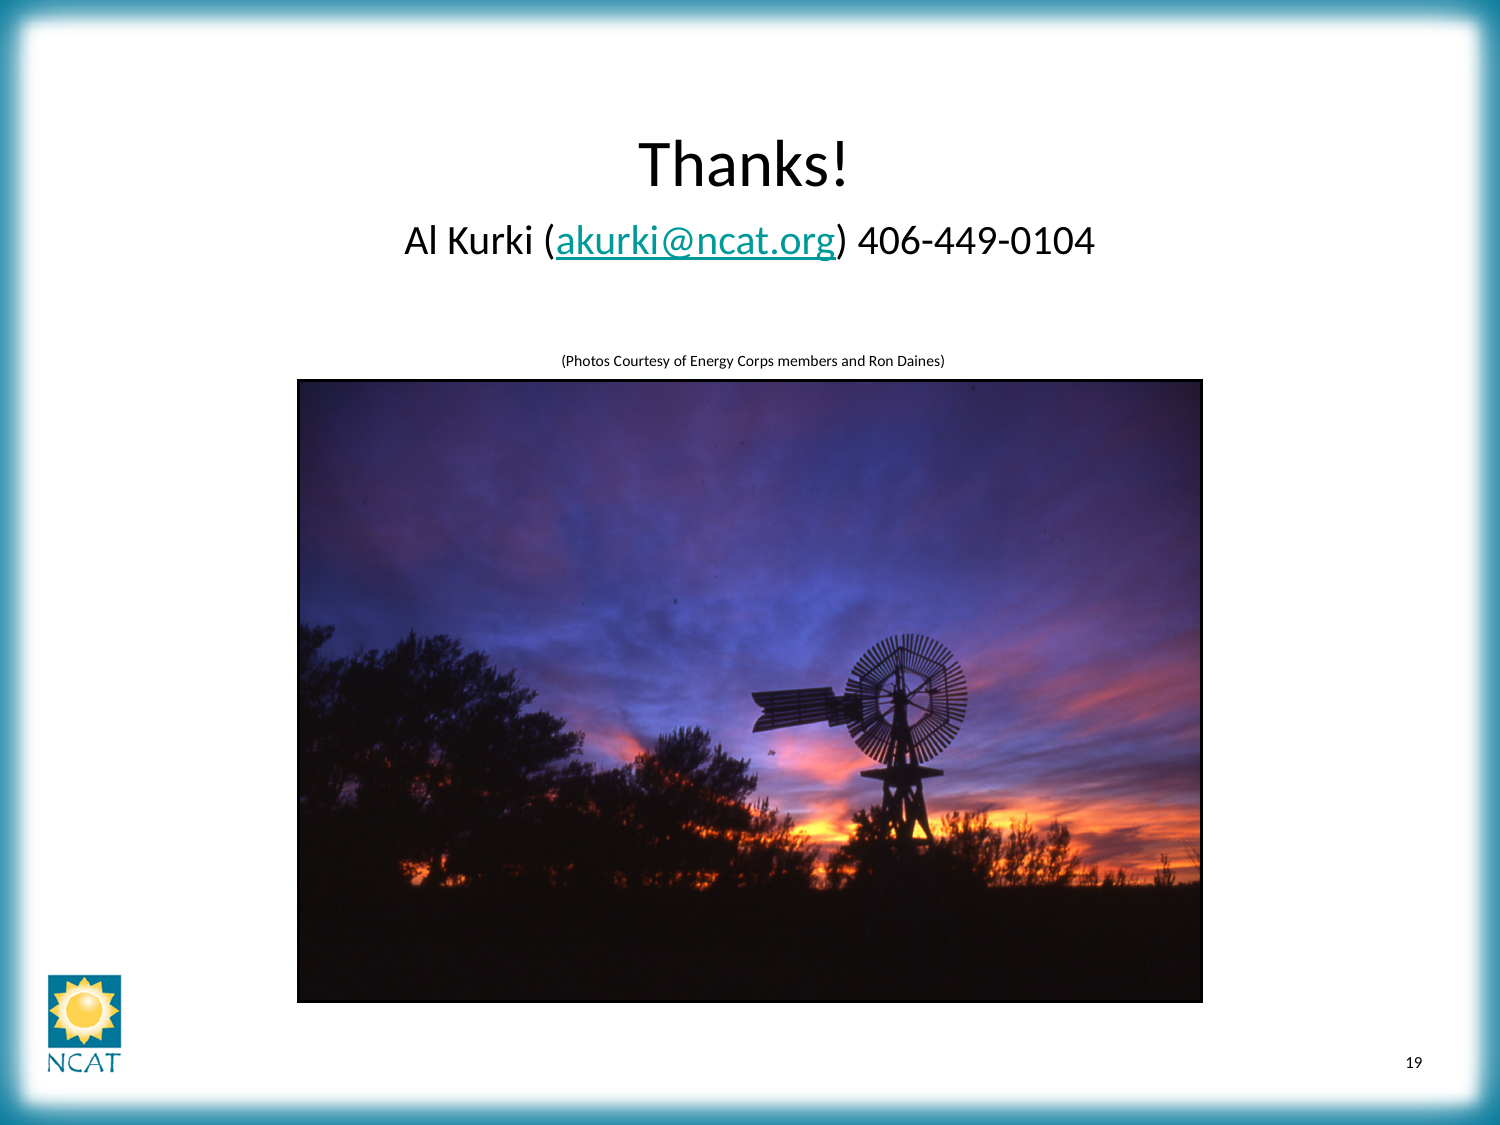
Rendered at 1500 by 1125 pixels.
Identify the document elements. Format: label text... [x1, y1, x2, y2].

text_box (Photos Courtesy of Energy Corps members and Ron Daines) [62, 324, 1444, 413]
picture [0, 0, 1500, 1125]
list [299, 381, 1201, 1001]
slide_number 19 [1087, 1024, 1438, 1103]
title Thanks! Al Kurki (akurki@ncat.org) 406-449-0104 [49, 87, 1451, 276]
